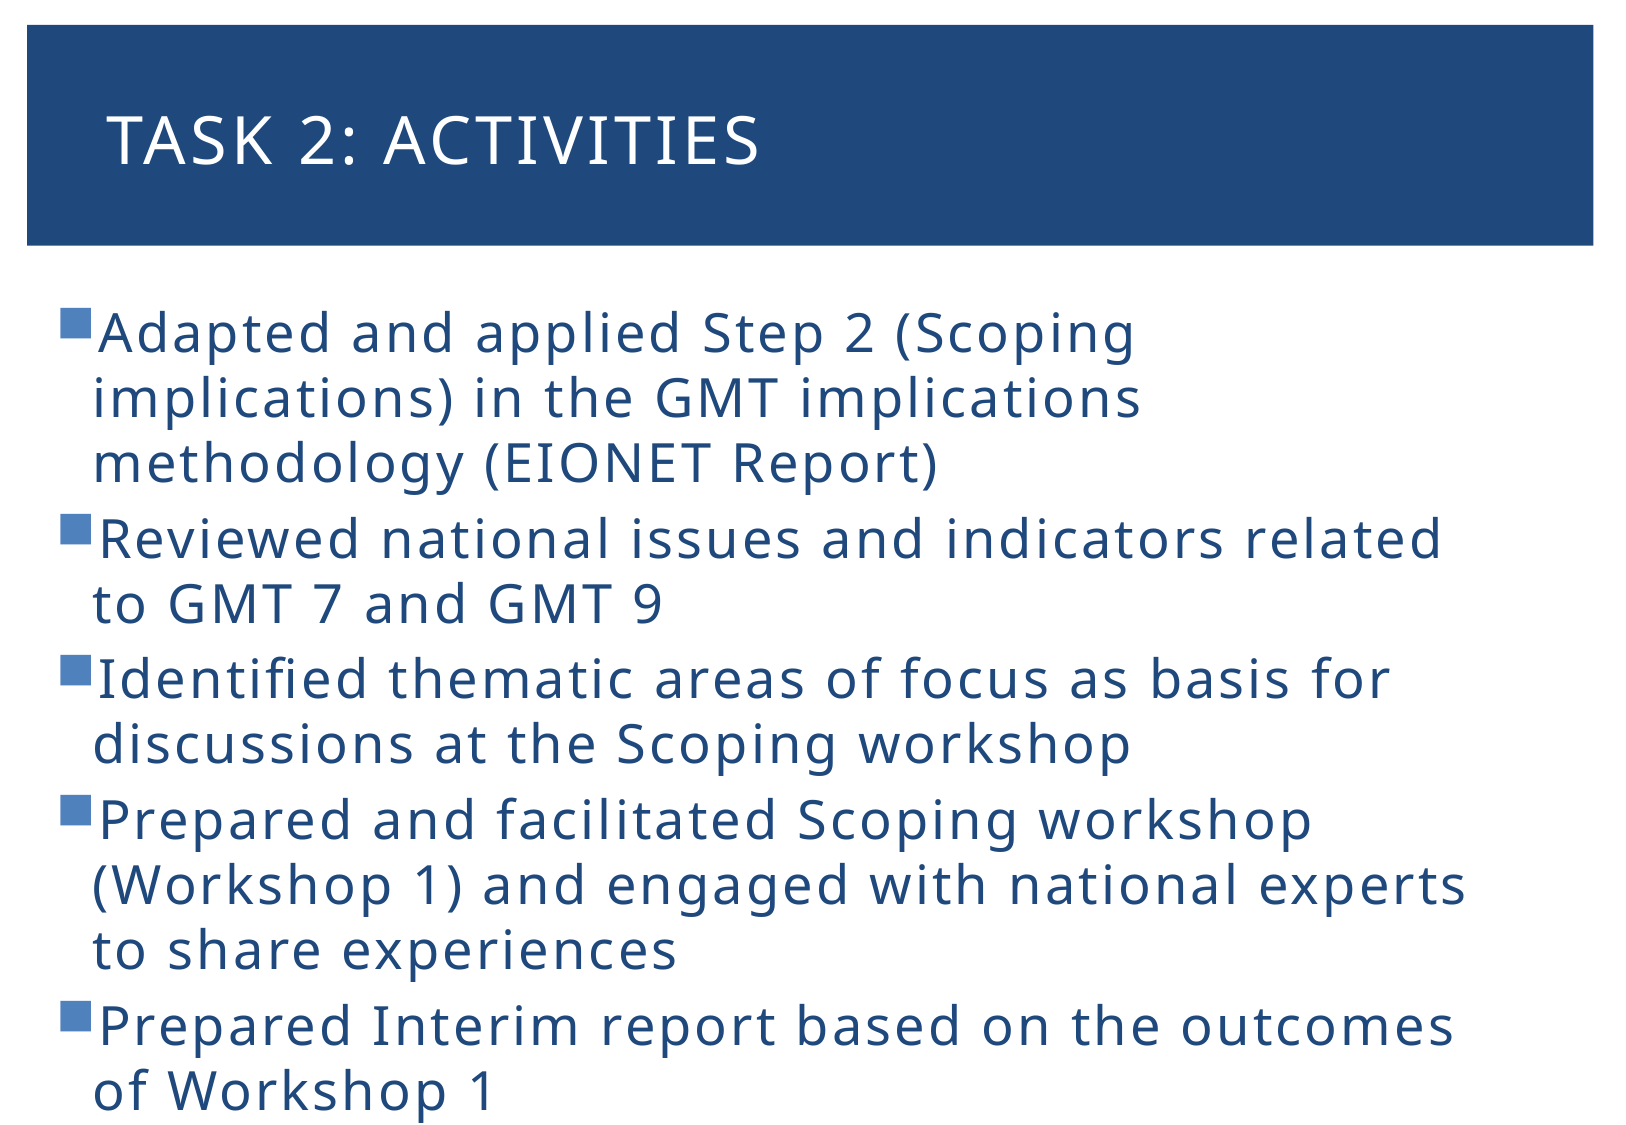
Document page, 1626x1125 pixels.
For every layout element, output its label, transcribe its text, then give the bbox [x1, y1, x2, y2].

list Task 2: Activities [91, 90, 1591, 202]
list Adapted and applied Step 2 (Scoping implications) in the GMT implications methodology (EIONET Report) Reviewed national issues and indicators related to GMT 7 and GMT 9 Identified thematic areas of focus as basis for discussions at the Scoping workshop Prepared and facilitated Scoping workshop (Workshop 1) and engaged with national experts to share experiences Prepared Interim report based on the outcomes of Workshop 1 [32, 290, 1532, 1083]
